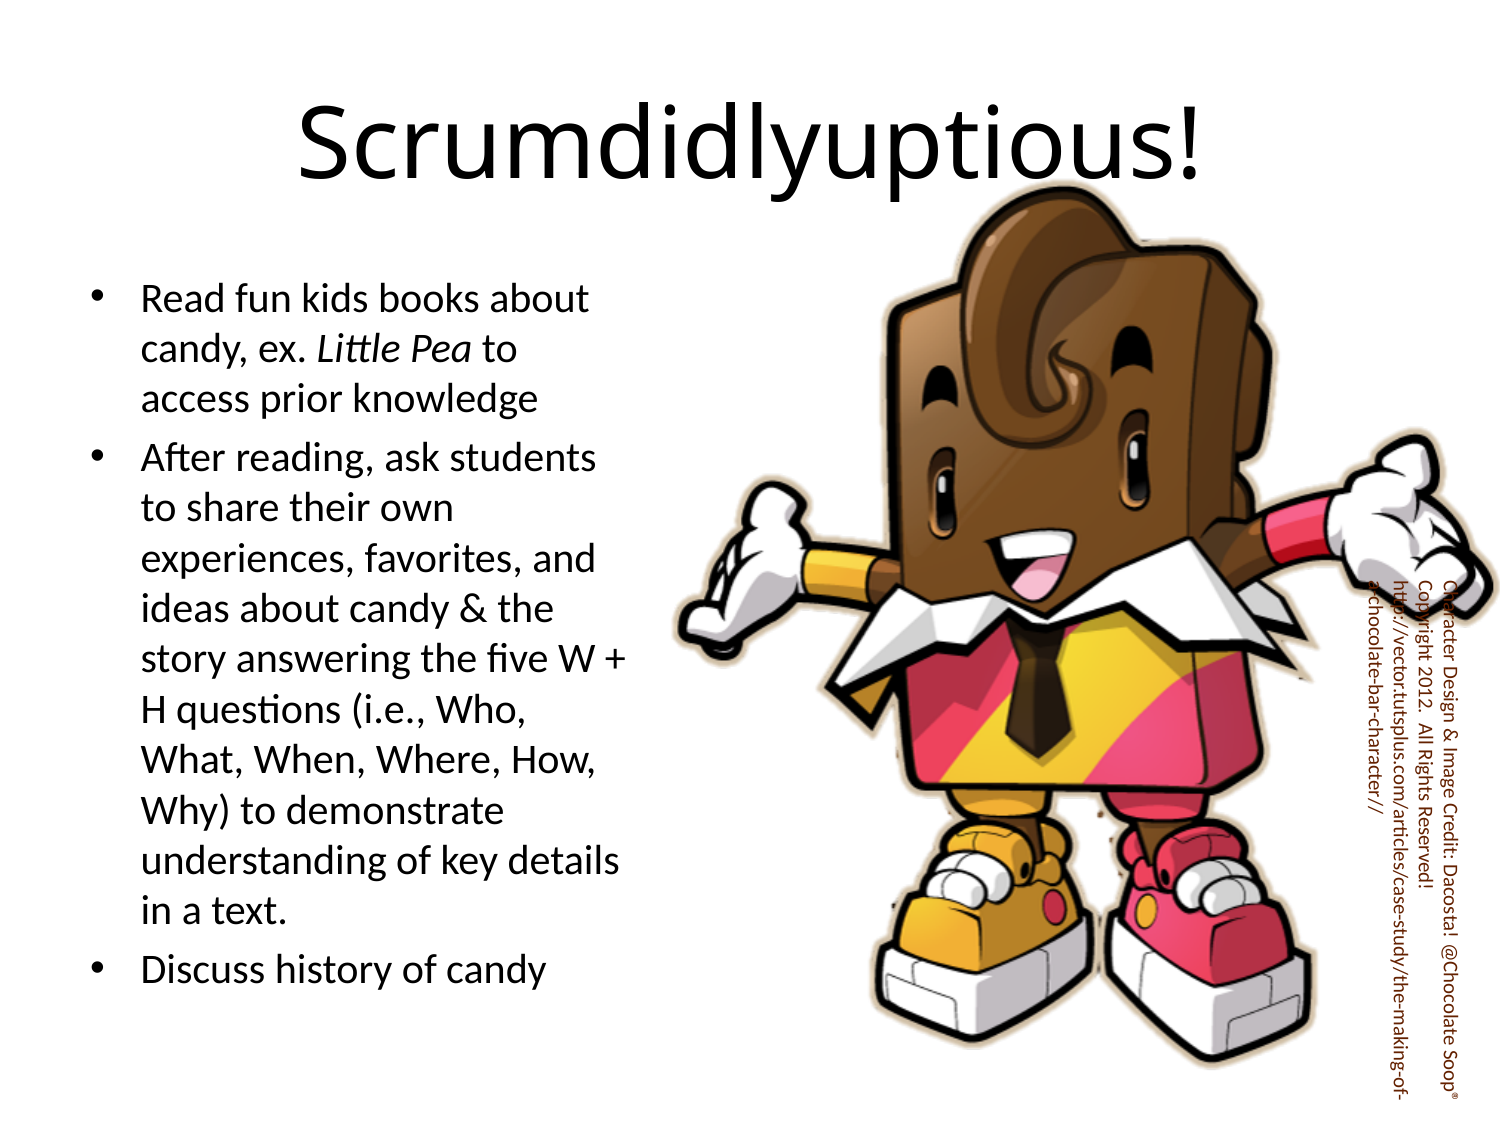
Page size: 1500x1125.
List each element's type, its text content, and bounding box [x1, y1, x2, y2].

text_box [645, 129, 1500, 1125]
list Read fun kids books about candy, ex. Little Pea to access prior knowledge After reading, ask students to share their own experiences, favorites, and ideas about candy & the story answering the five W + H questions (i.e., Who, What, When, Where, How, Why) to demonstrate understanding of key details in a text. Discuss history of candy [75, 262, 639, 1005]
title Scrumdidlyuptious! [75, 45, 1425, 233]
